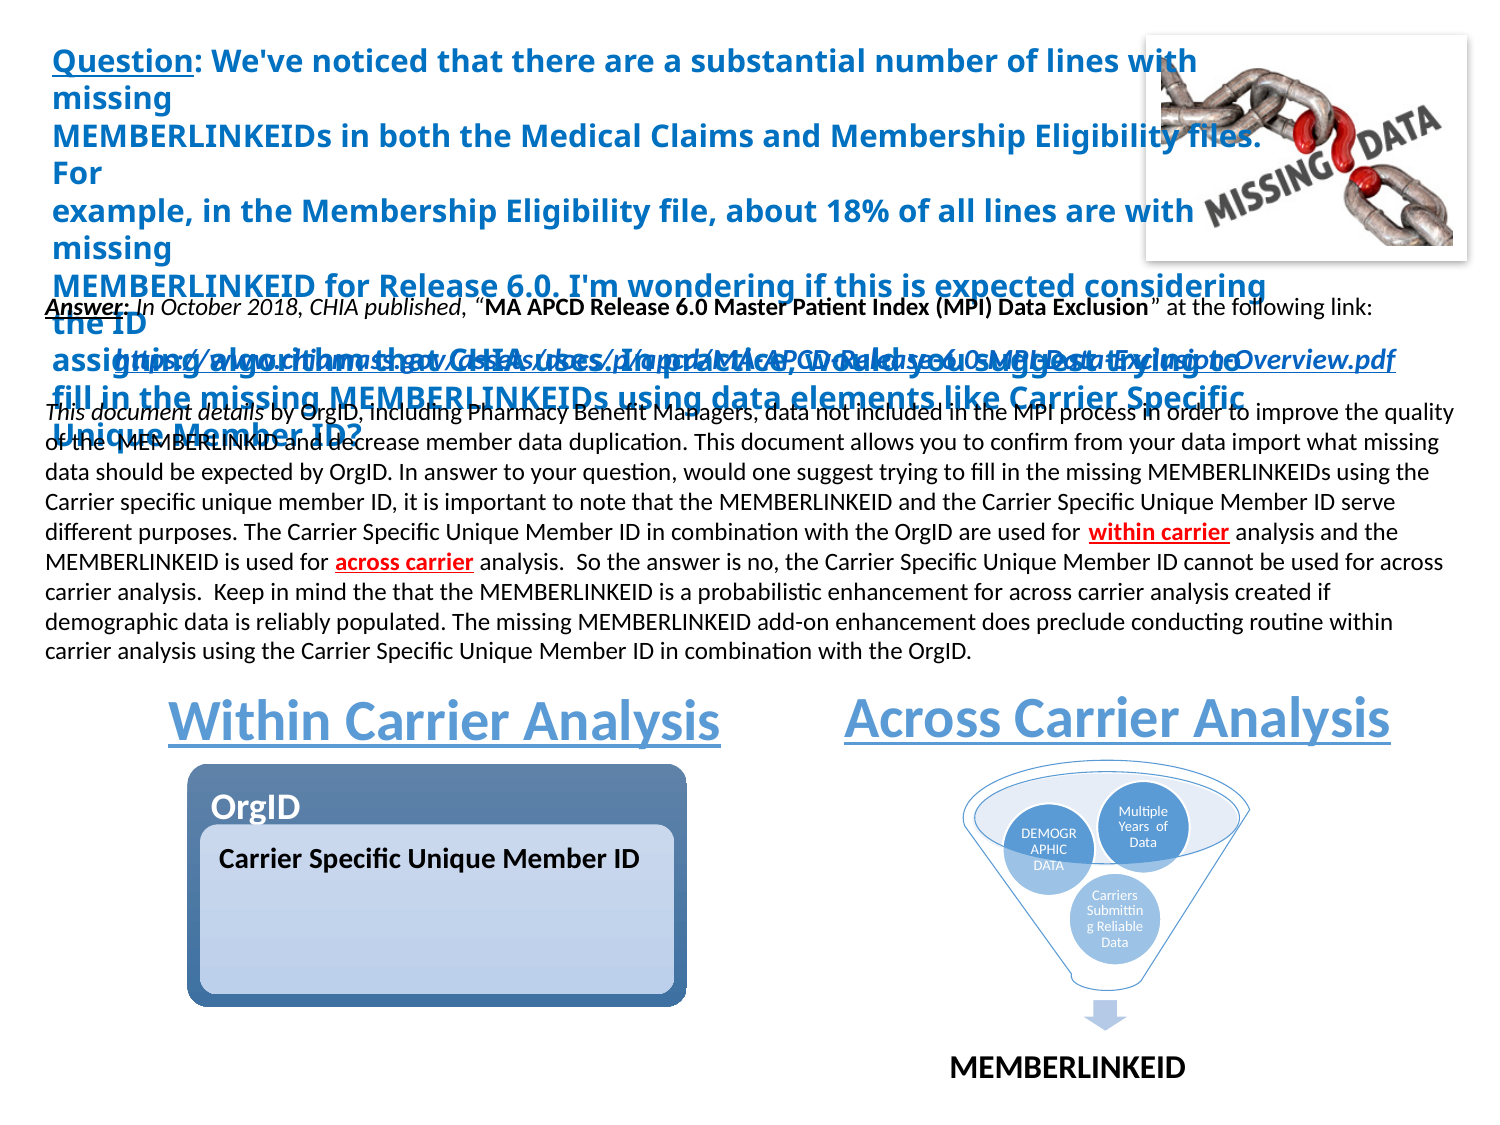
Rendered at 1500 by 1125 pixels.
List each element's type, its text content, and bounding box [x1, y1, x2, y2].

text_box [767, 760, 1444, 1090]
text_box Question: We've noticed that there are a substantial number of lines with missing MEMBERLINKEIDs in both the Medical Claims and Membership Eligibility files. For example, in the Membership Eligibility file, about 18% of all lines are with missing MEMBERLINKEID for Release 6.0. I'm wondering if this is expected considering the ID assigning algorithm that CHIA uses. In practice, would you suggest trying to fill in the missing MEMBERLINKEIDs using data elements like Carrier Specific Unique Member ID? [37, 33, 1298, 283]
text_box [187, 763, 687, 1007]
text_box Across Carrier Analysis [829, 671, 1406, 757]
text_box Answer: In October 2018, CHIA published, “MA APCD Release 6.0 Master Patient Index (MPI) Data Exclusion” at the following link: https://www.chiamass.gov/assets/docs/p/apcd/MA-APCD-Release-6.0-MPI-Data-Exclusion-Overview.pdf This document details by OrgID, including Pharmacy Benefit Managers, data not included in the MPI process in order to improve the quality of the MEMBERLINKID and decrease member data duplication. This document allows you to confirm from your data import what missing data should be expected by OrgID. In answer to your question, would one suggest trying to fill in the missing MEMBERLINKEIDs using the Carrier specific unique member ID, it is important to note that the MEMBERLINKEID and the Carrier Specific Unique Member ID serve different purposes. The Carrier Specific Unique Member ID in combination with the OrgID are used for within carrier analysis and the MEMBERLINKEID is used for across carrier analysis. So the answer is no, the Carrier Specific Unique Member ID cannot be used for across carrier analysis. Keep in mind the that the MEMBERLINKEID is a probabilistic enhancement for across carrier analysis created if demographic data is reliably populated. The missing MEMBERLINKEID add-on enhancement does preclude conducting routine within carrier analysis using the Carrier Specific Unique Member ID in combination with the OrgID. [30, 283, 1482, 673]
text_box Within Carrier Analysis [153, 674, 737, 760]
picture [1160, 49, 1453, 247]
